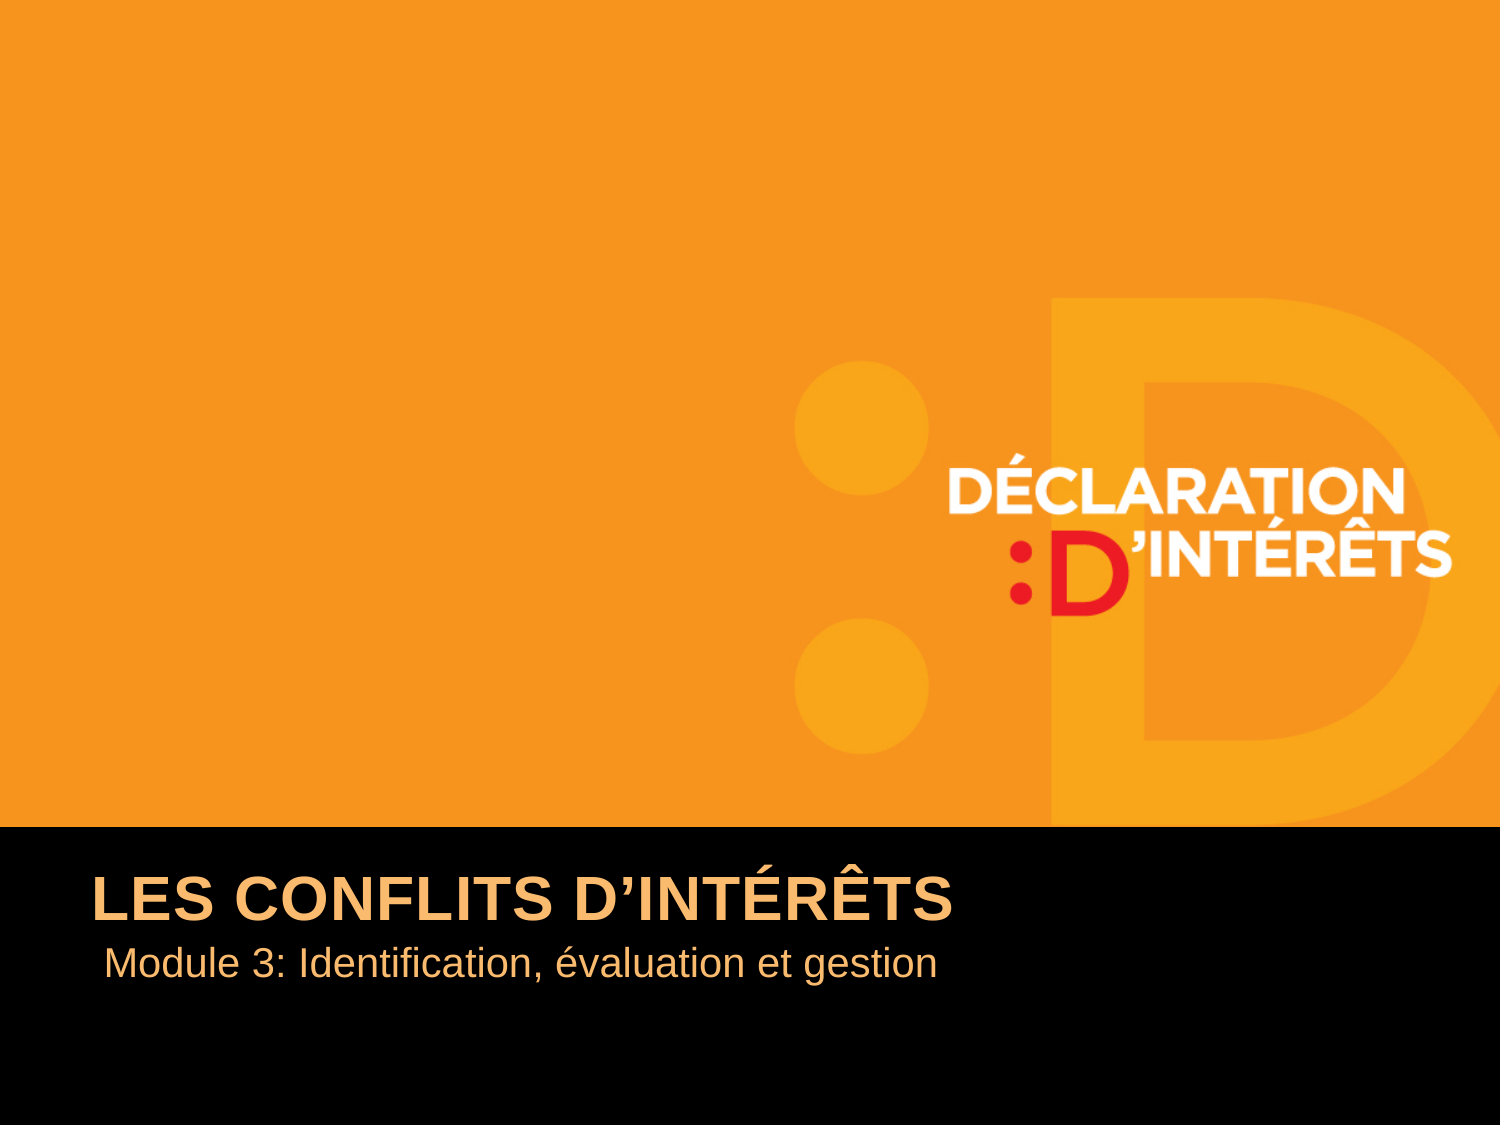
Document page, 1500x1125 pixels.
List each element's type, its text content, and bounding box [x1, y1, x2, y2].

picture [0, 0, 1500, 827]
title Les conflits d’intérêts [76, 786, 1440, 941]
list Module 3: Identification, évaluation et gestion [88, 928, 1451, 1024]
